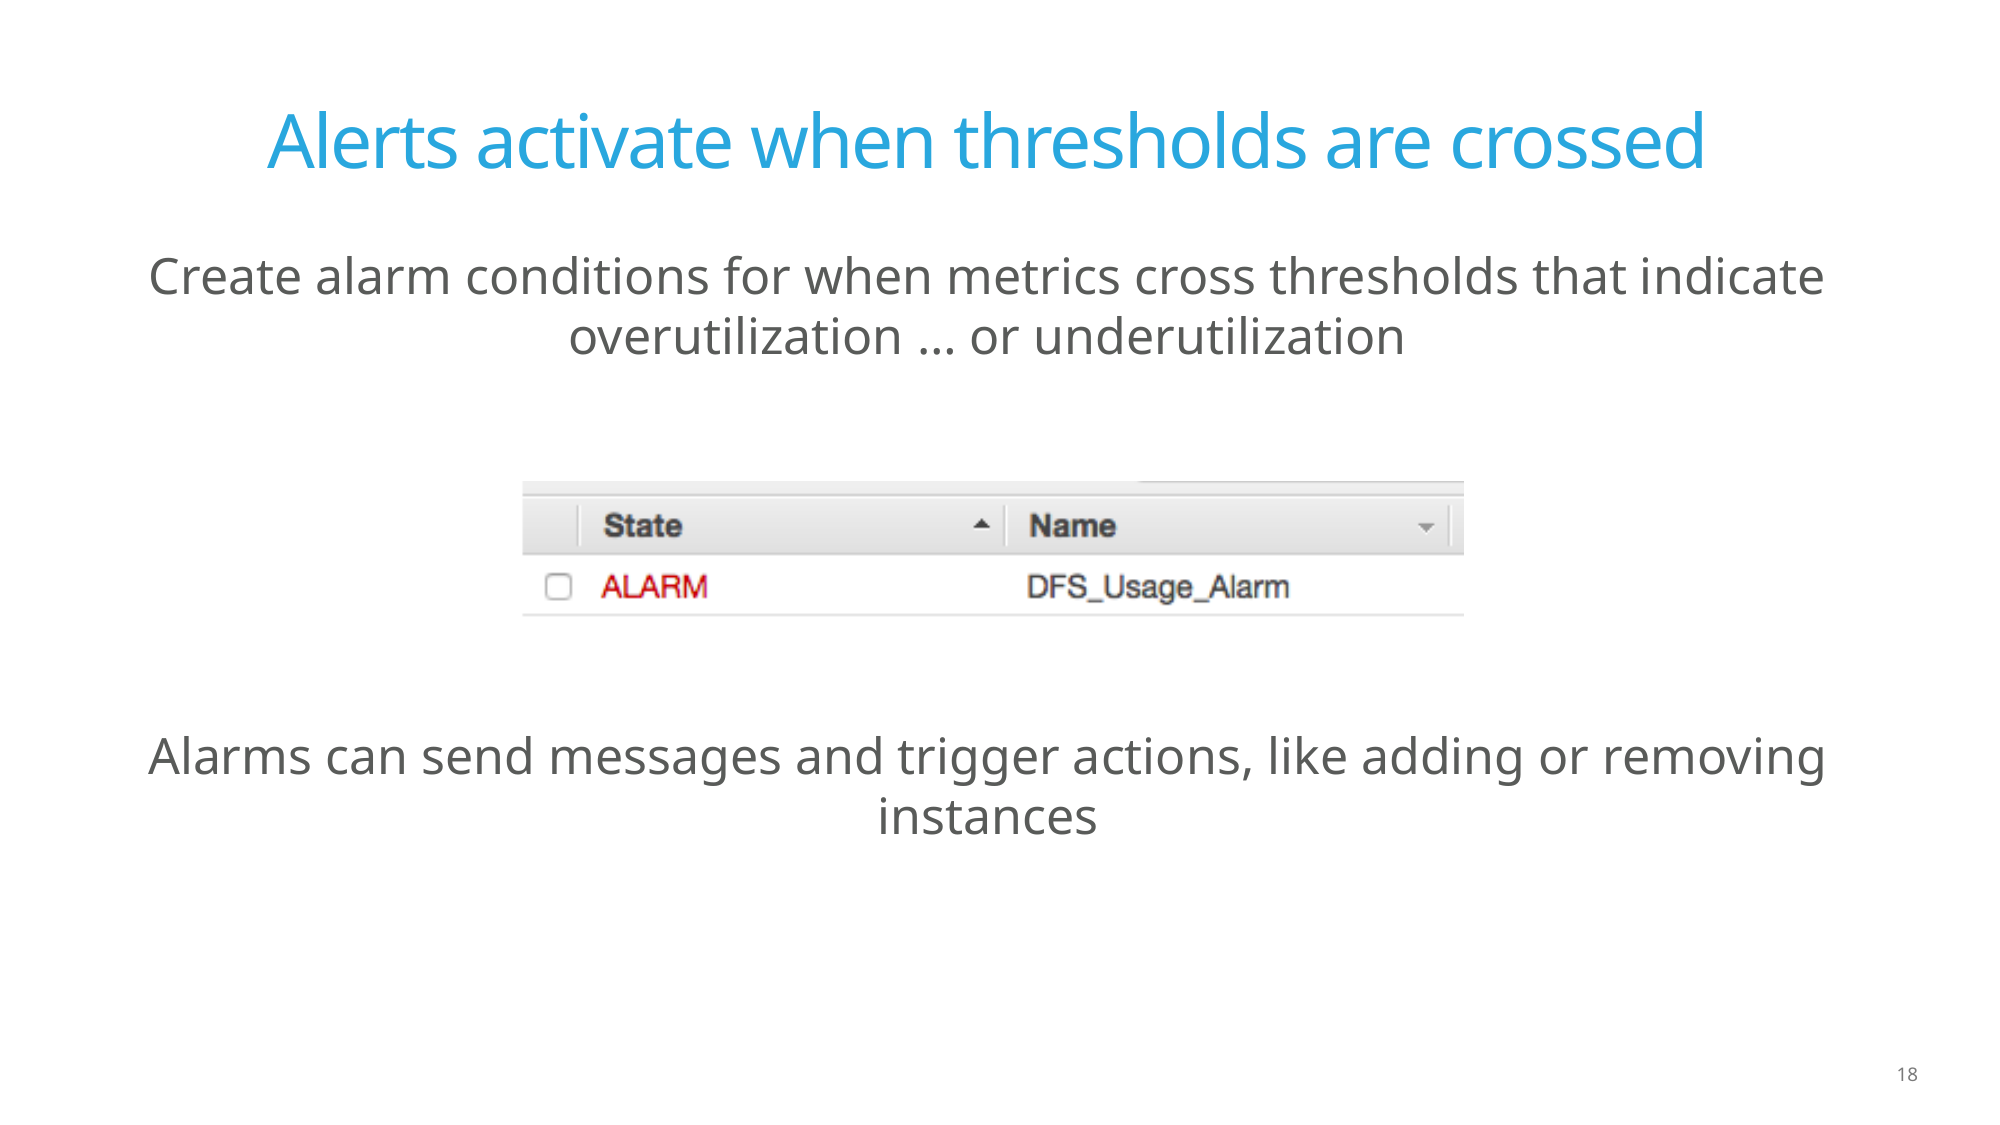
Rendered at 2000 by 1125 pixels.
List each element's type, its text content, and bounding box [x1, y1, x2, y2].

picture [512, 481, 1464, 628]
title Alerts activate when thresholds are crossed [60, 103, 1916, 203]
list Create alarm conditions for when metrics cross thresholds that indicate overutilization … or underutilization Alarms can send messages and trigger actions, like adding or removing instances [60, 236, 1916, 1019]
